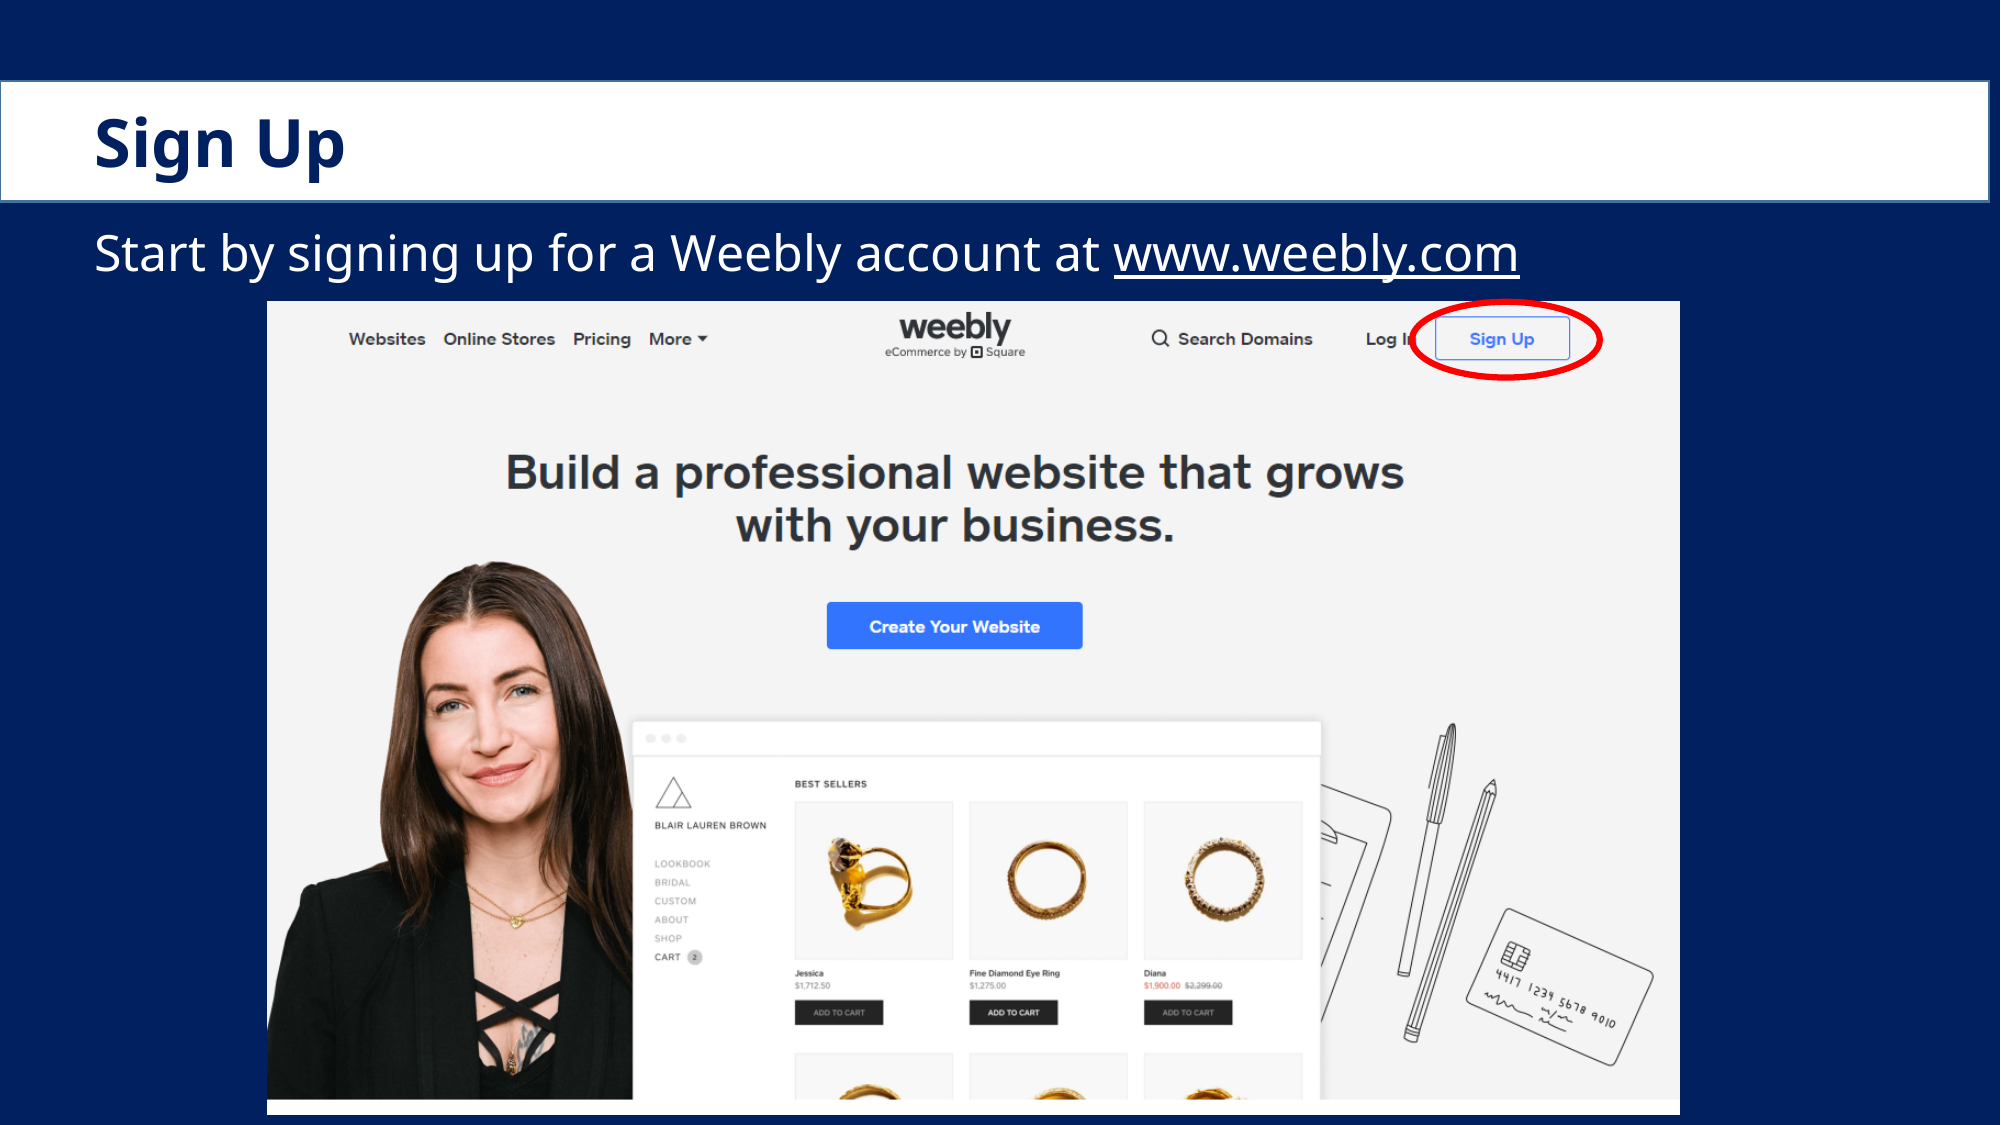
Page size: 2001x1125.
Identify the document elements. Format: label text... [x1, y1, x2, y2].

text_box Sign Up [79, 93, 1903, 189]
text_box [0, 80, 1990, 203]
text_box Start by signing up for a Weebly account at www.weebly.com [79, 213, 1903, 297]
picture [267, 301, 1680, 1115]
